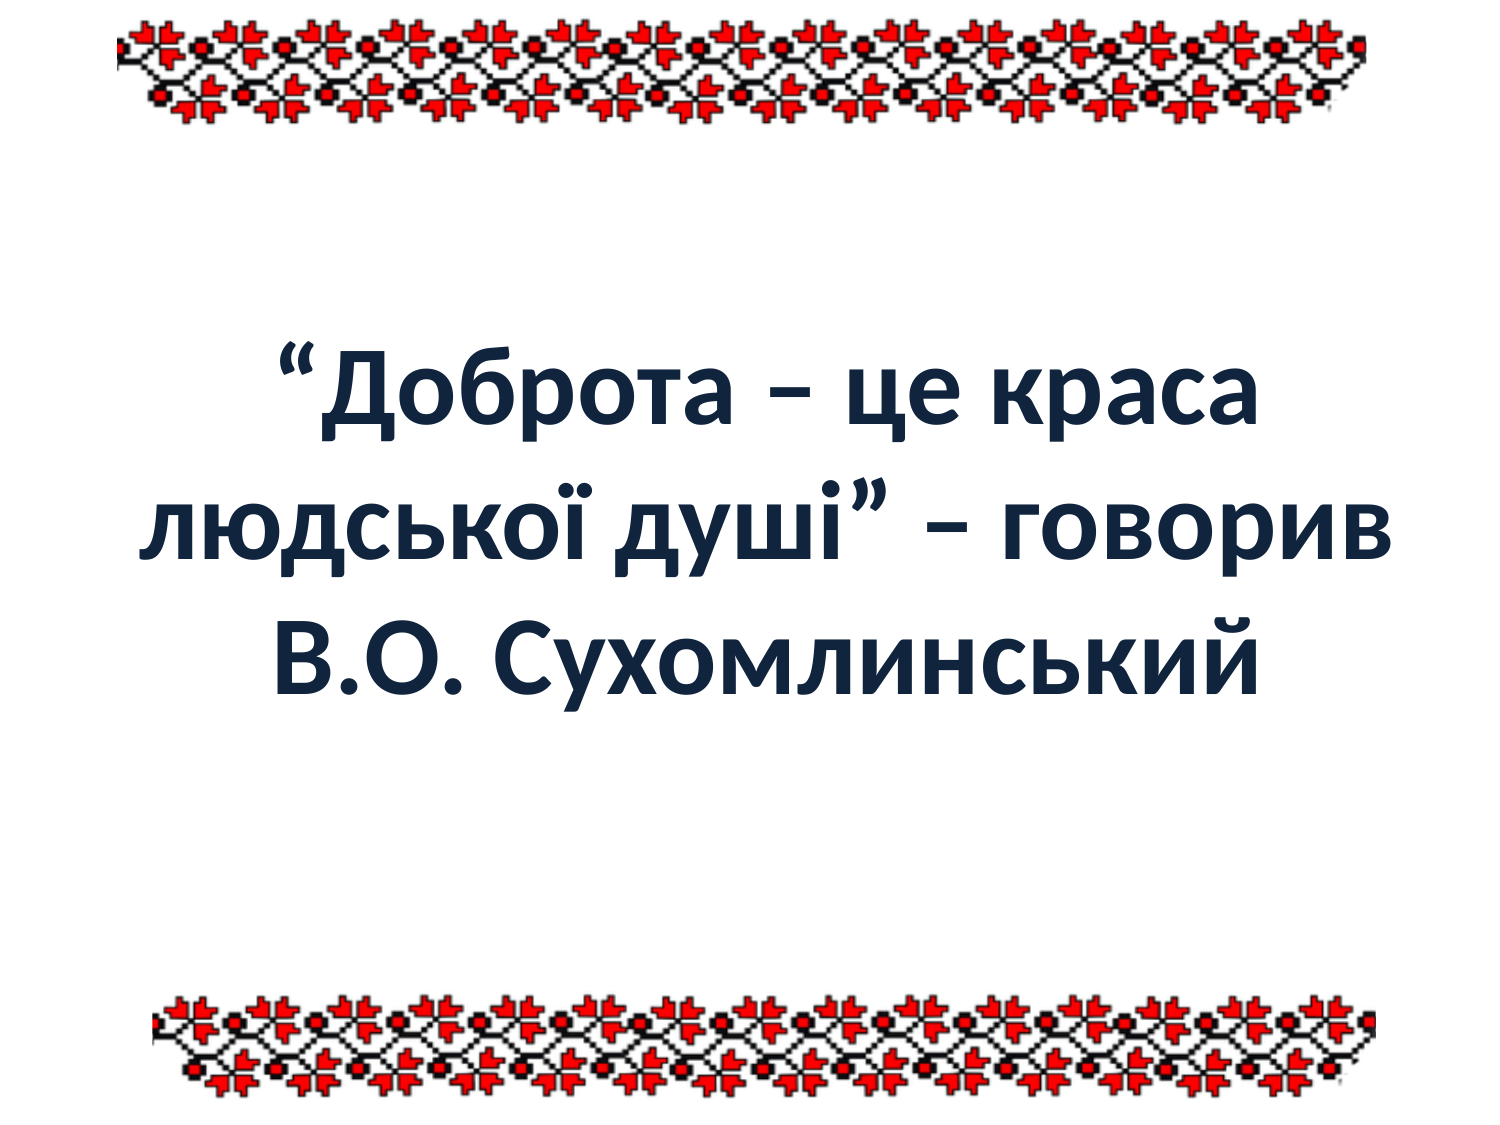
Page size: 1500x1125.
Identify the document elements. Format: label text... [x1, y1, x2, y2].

text_box “Доброта – це краса людської душі” – говорив В.О. Сухомлинський [823, 304, 1477, 860]
text_box “Доброта – це краса людської душі” – говорив В.О. Сухомлинський [58, 304, 684, 860]
picture [117, 0, 1376, 1125]
